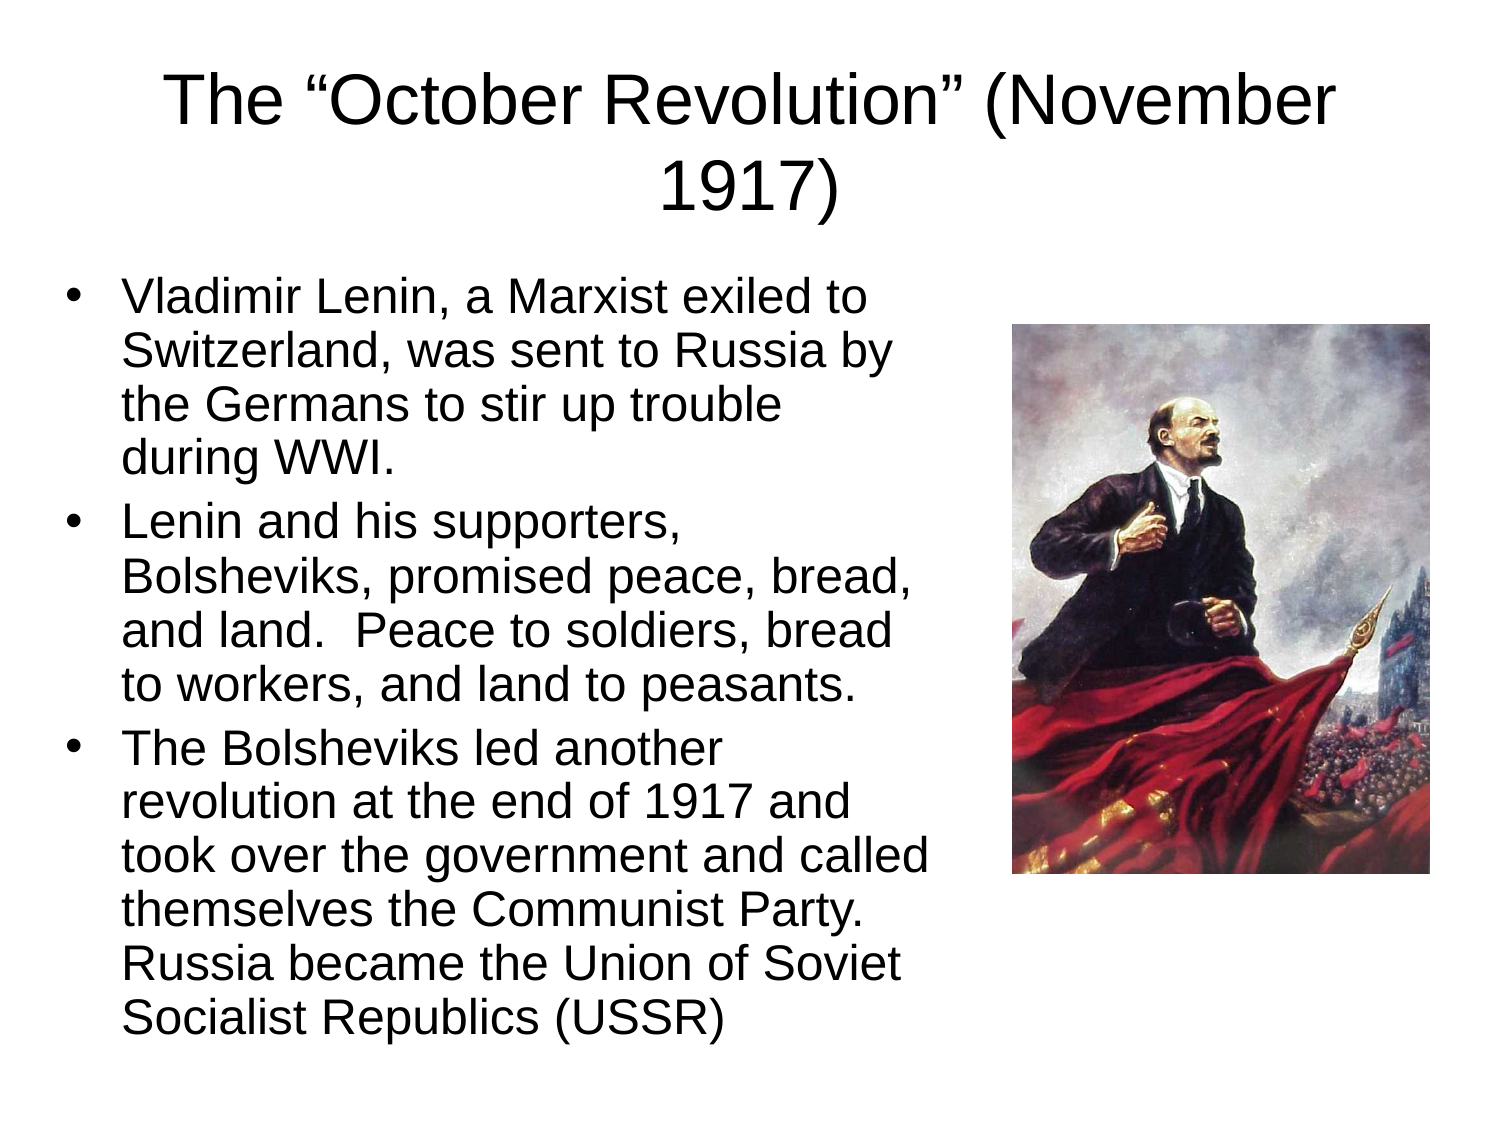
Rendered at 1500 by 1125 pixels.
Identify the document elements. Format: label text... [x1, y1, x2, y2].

list Vladimir Lenin, a Marxist exiled to Switzerland, was sent to Russia by the Germans to stir up trouble during WWI. Lenin and his supporters, Bolsheviks, promised peace, bread, and land. Peace to soldiers, bread to workers, and land to peasants. The Bolsheviks led another revolution at the end of 1917 and took over the government and called themselves the Communist Party. Russia became the Union of Soviet Socialist Republics (USSR) [50, 262, 950, 1125]
picture [1012, 324, 1430, 874]
title The “October Revolution” (November 1917) [75, 45, 1425, 233]
